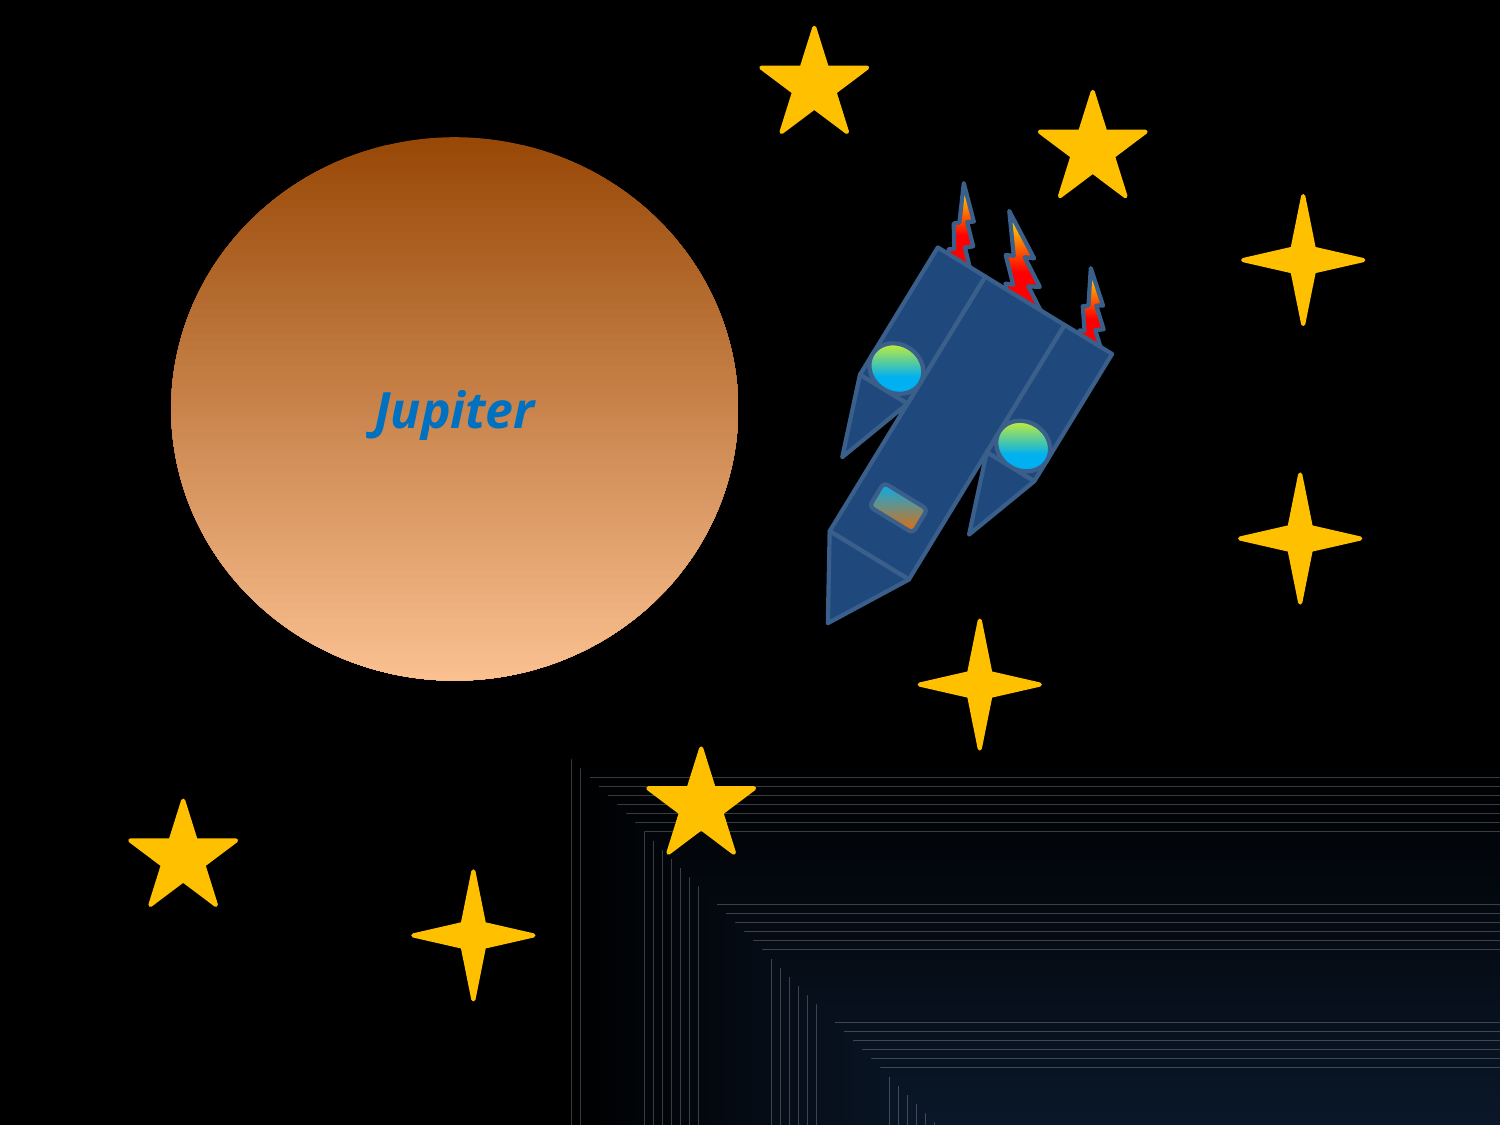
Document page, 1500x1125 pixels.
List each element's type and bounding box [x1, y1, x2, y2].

text_box [130, 27, 1364, 1000]
